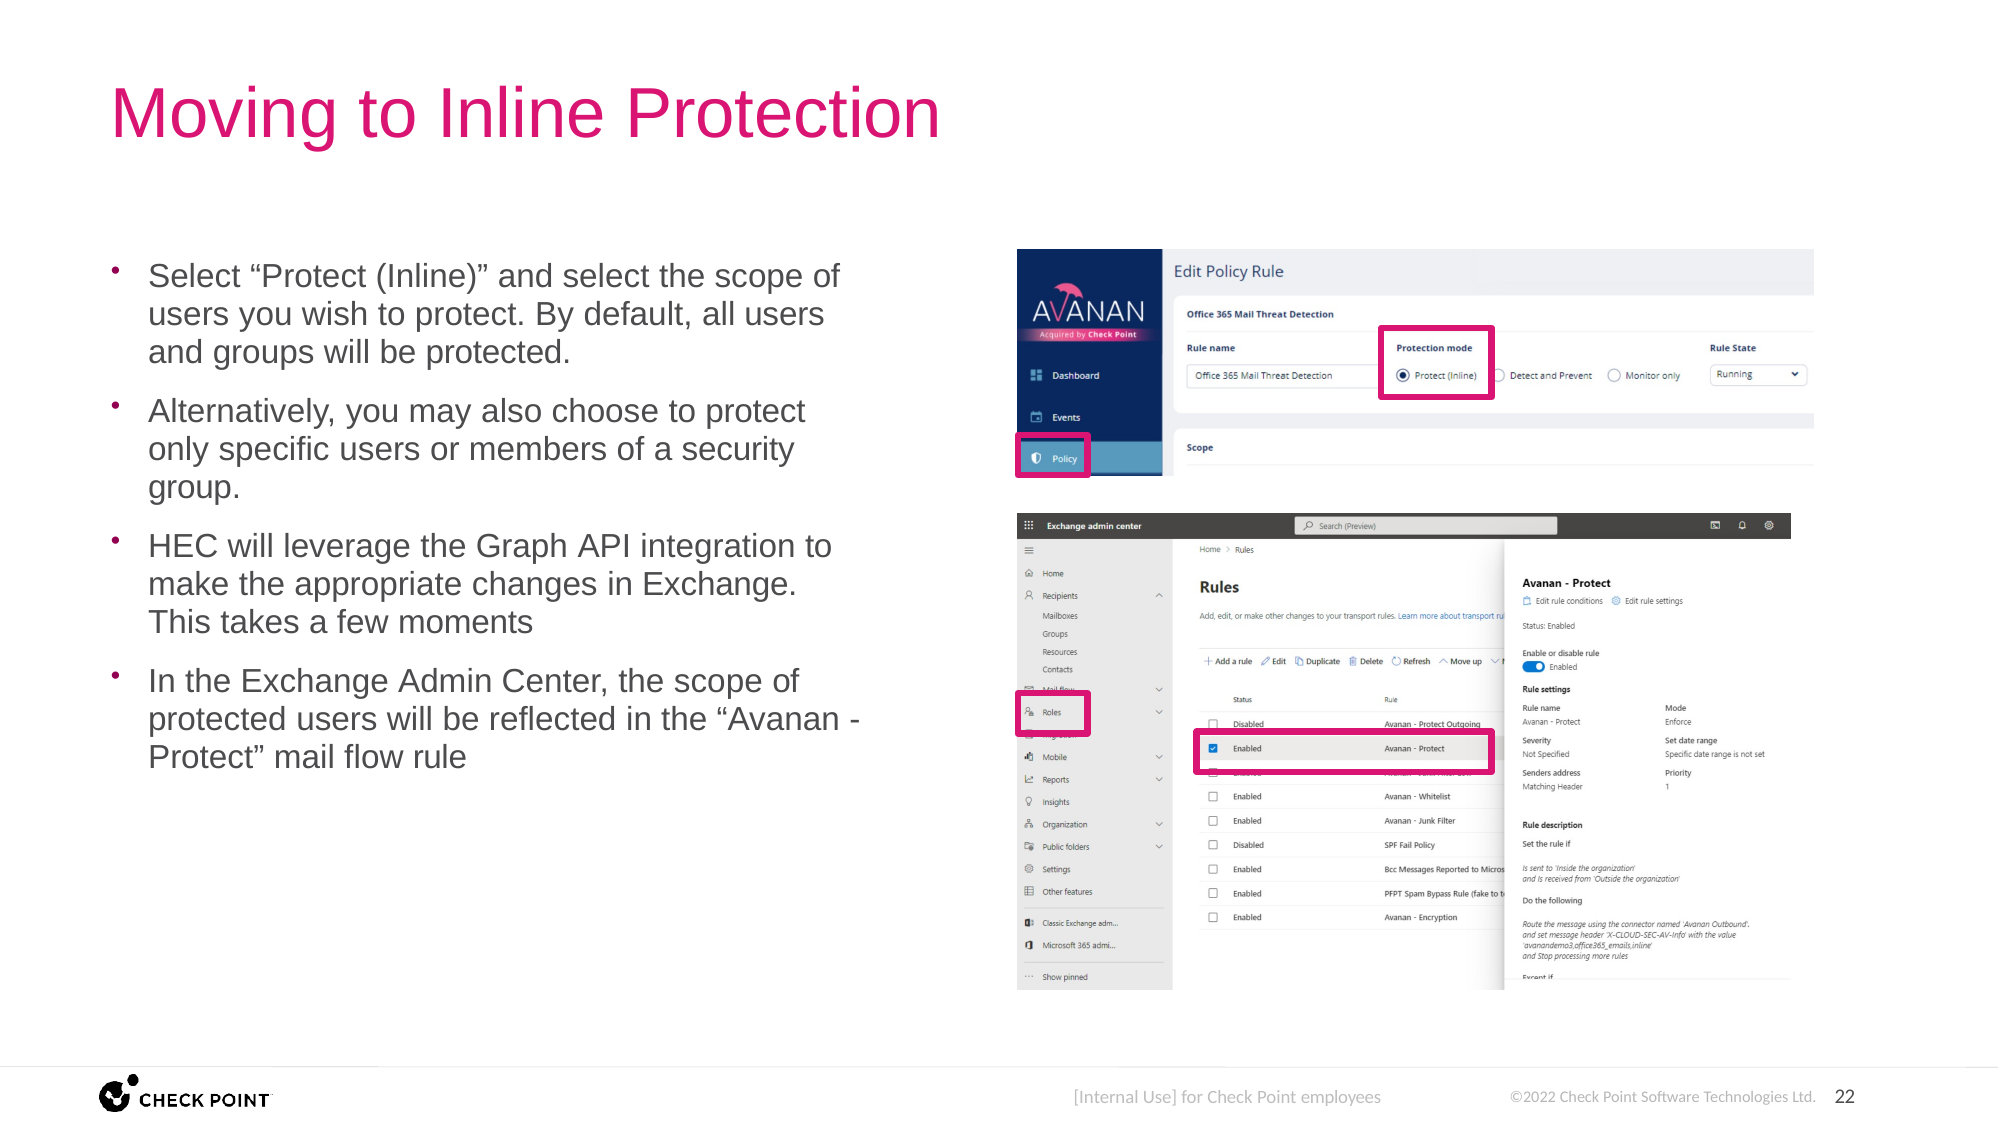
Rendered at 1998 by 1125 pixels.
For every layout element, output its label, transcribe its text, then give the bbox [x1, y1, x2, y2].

slide_number [99, 1046, 560, 1103]
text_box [1014, 513, 1791, 991]
footer [Internal Use] for Check Point employees [1071, 1087, 1388, 1125]
text_box Select “Protect (Inline)” and select the scope of users you wish to protect. By default, all users and groups will be protected. Alternatively, you may also choose to protect only specific users or members of a security group. HEC will leverage the Graph API integration to make the appropriate changes in Exchange. This takes a few moments In the Exchange Admin Center, the scope of protected users will be reflected in the “Avanan - Protect” mail flow rule [108, 250, 864, 775]
slide_number ©2022 Check Point Software Technologies Ltd. 22 [1507, 1086, 1914, 1125]
picture [99, 1103, 273, 1112]
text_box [1014, 249, 1814, 479]
title Moving to Inline Protection [108, 64, 1141, 255]
